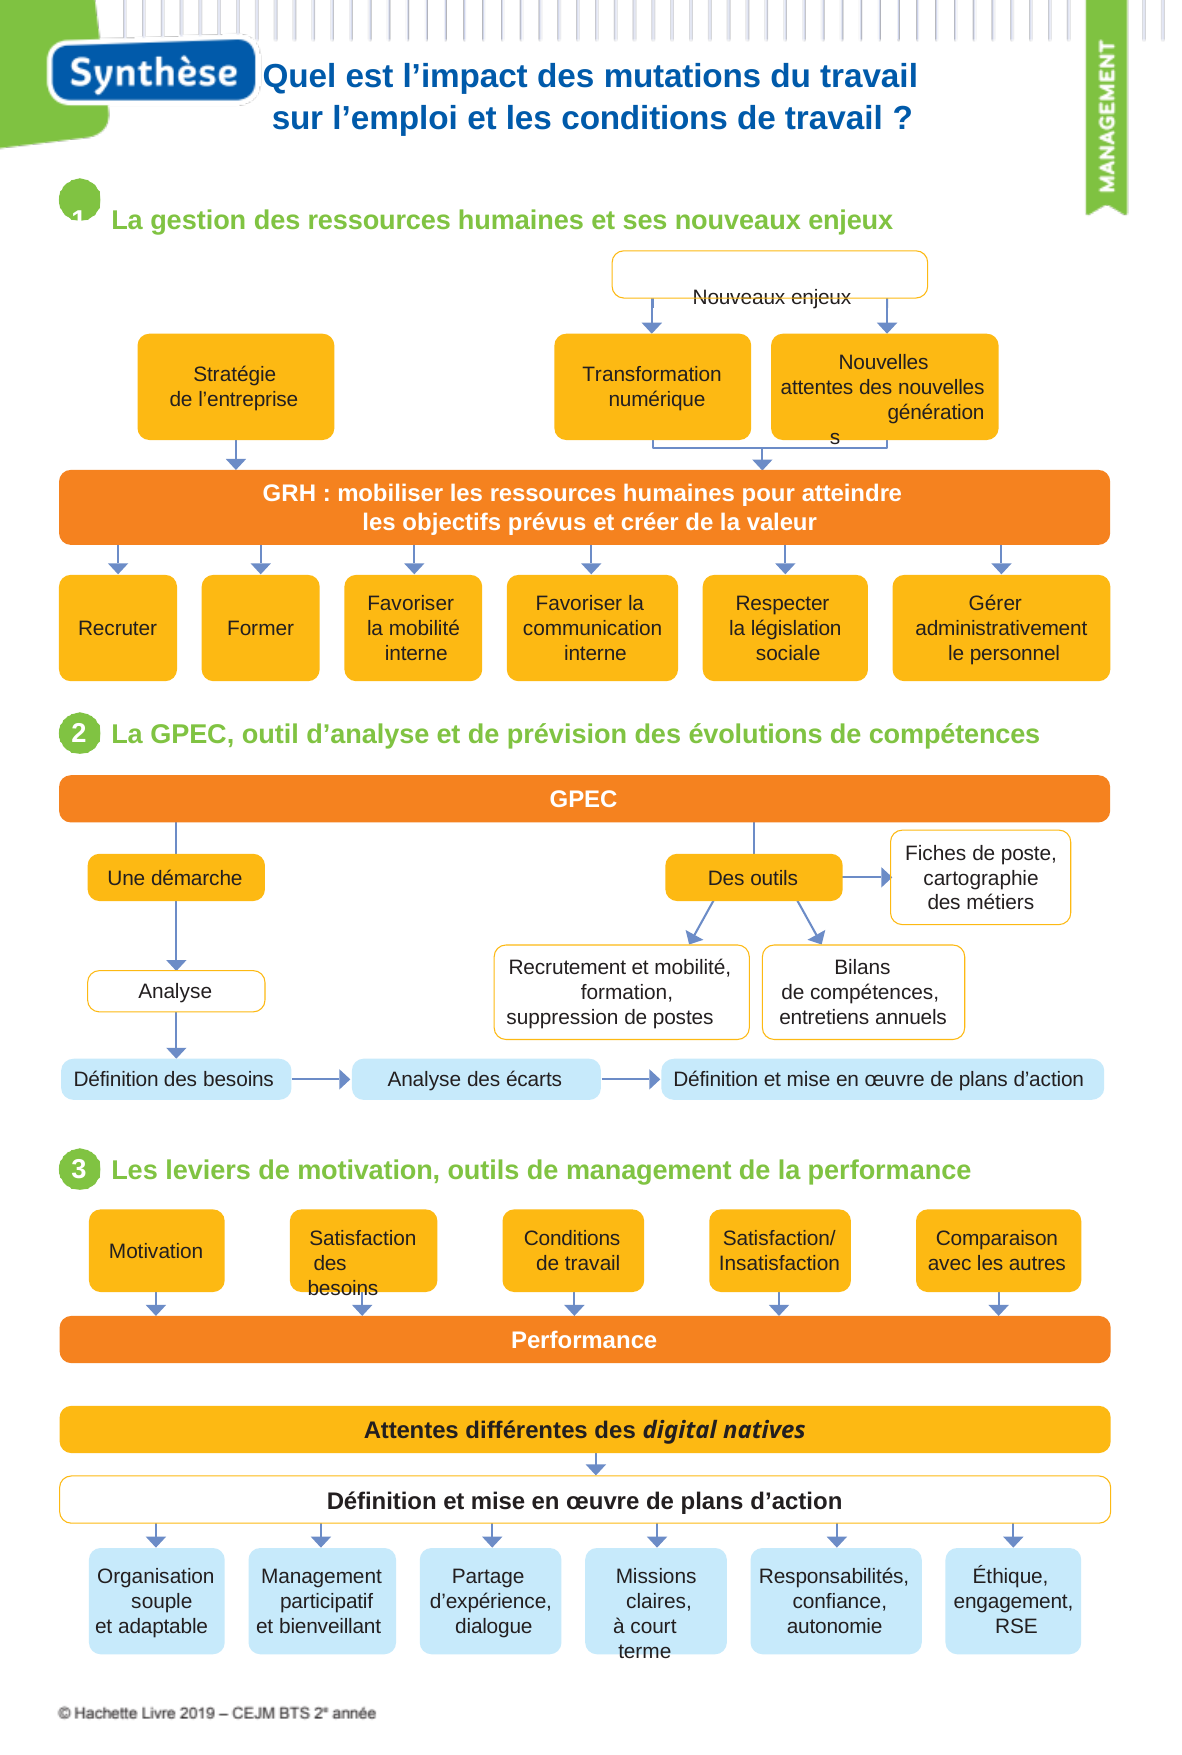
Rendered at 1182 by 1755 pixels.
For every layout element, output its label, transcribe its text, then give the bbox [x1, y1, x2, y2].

text_box [649, 1069, 661, 1090]
text_box Satisfaction des besoins [305, 1222, 422, 1300]
text_box [59, 1475, 1111, 1524]
text_box Analyse des écarts [385, 1064, 566, 1092]
text_box Des outils [705, 862, 802, 890]
text_box 3 Les leviers de motivation, outils de management de la performance [69, 1153, 977, 1189]
text_box [892, 574, 1111, 682]
text_box Management participatif et bienveillant [256, 1560, 388, 1638]
text_box [750, 1548, 922, 1655]
text_box [137, 333, 335, 441]
text_box 2 La GPEC, outil d’analyse et de prévision des évolutions de compétences GPEC [69, 717, 1047, 813]
text_box Stratégie de l’entreprise [167, 359, 303, 412]
text_box Une démarche [105, 862, 247, 890]
text_box [107, 563, 129, 574]
text_box [702, 574, 868, 682]
text_box [685, 929, 704, 945]
text_box [59, 469, 1111, 545]
text_box Favoriser la mobilité interne [363, 587, 462, 665]
text_box [506, 574, 679, 682]
text_box Recruter [76, 612, 161, 640]
text_box [709, 1209, 851, 1293]
text_box Quel est l’impact des mutations du travail sur l’emploi et les conditions de travail ? 1 La gestion des ressources humaines et ses nouveaux enjeux Nouveaux enjeux [69, 52, 925, 309]
text_box [991, 563, 1012, 574]
text_box [771, 333, 999, 440]
text_box GRH : mobiliser les ressources humaines pour atteindre les objectifs prévus et créer de la valeur [260, 475, 907, 536]
text_box [145, 1536, 167, 1548]
text_box [250, 563, 271, 574]
text_box Comparaison avec les autres [925, 1222, 1071, 1275]
text_box [807, 929, 826, 945]
text_box [612, 250, 928, 299]
text_box [775, 563, 796, 574]
text_box [166, 960, 187, 970]
text_box [876, 322, 898, 333]
text_box Gérer administrativement le personnel [911, 587, 1090, 665]
text_box [58, 712, 101, 754]
text_box Définition et mise en œuvre de plans d’action [671, 1064, 1093, 1092]
text_box [59, 775, 1111, 823]
text_box [339, 1069, 351, 1090]
text_box [88, 1548, 225, 1655]
text_box [646, 1536, 668, 1548]
text_box [59, 1405, 1111, 1454]
text_box [87, 970, 265, 1012]
text_box [881, 867, 890, 888]
text_box Respecter la législation sociale [725, 587, 845, 665]
text_box [166, 1047, 187, 1058]
text_box Définition des besoins [71, 1064, 280, 1092]
text_box [419, 1548, 562, 1655]
text_box [768, 1304, 790, 1315]
text_box [61, 1058, 292, 1100]
text_box [502, 1209, 645, 1293]
text_box [585, 1548, 727, 1654]
text_box [248, 1548, 397, 1655]
text_box [494, 945, 750, 1040]
text_box Conditions de travail [521, 1222, 625, 1275]
text_box [145, 1304, 167, 1315]
text_box [59, 1315, 1111, 1364]
text_box [225, 458, 247, 469]
text_box [665, 853, 843, 902]
text_box [352, 1304, 373, 1315]
text_box Responsabilités, confiance, autonomie [757, 1560, 914, 1638]
text_box [652, 422, 778, 449]
text_box [310, 1536, 332, 1548]
text_box Transformation numérique [580, 359, 724, 412]
text_box [88, 1209, 225, 1293]
text_box [916, 1209, 1082, 1293]
text_box [752, 459, 773, 469]
text_box [826, 1536, 848, 1548]
text_box [661, 1058, 1105, 1100]
text_box [988, 1304, 1009, 1315]
text_box [564, 1304, 585, 1315]
text_box [289, 1209, 438, 1293]
text_box Missions claires, à court terme [592, 1560, 720, 1663]
text_box [58, 178, 69, 221]
text_box [762, 945, 965, 1040]
text_box [581, 563, 602, 574]
text_box [404, 563, 425, 574]
text_box Favoriser la communication interne [519, 587, 665, 665]
text_box [344, 574, 483, 682]
text_box Attentes différentes des digital natives Définition et mise en œuvre de plans d’action [324, 1412, 846, 1515]
text_box [641, 322, 663, 333]
text_box [58, 574, 178, 682]
text_box [351, 1058, 601, 1100]
text_box [201, 574, 320, 682]
text_box [890, 830, 1071, 925]
text_box [554, 333, 752, 441]
text_box [87, 853, 265, 902]
text_box [482, 1536, 503, 1548]
text_box Former [225, 612, 297, 640]
text_box Éthique, engagement, RSE [949, 1560, 1076, 1638]
text_box [1003, 1536, 1024, 1548]
text_box Nouvelles attentes des nouvelles générations [778, 346, 991, 449]
text_box Performance [508, 1322, 660, 1353]
text_box Motivation [106, 1235, 206, 1263]
text_box [945, 1548, 1082, 1655]
text_box Organisation souple et adaptable [95, 1560, 218, 1638]
text_box Partage d’expérience, dialogue [426, 1560, 555, 1638]
text_box [58, 1148, 101, 1190]
text_box Satisfaction/ Insatisfaction [716, 1222, 843, 1275]
